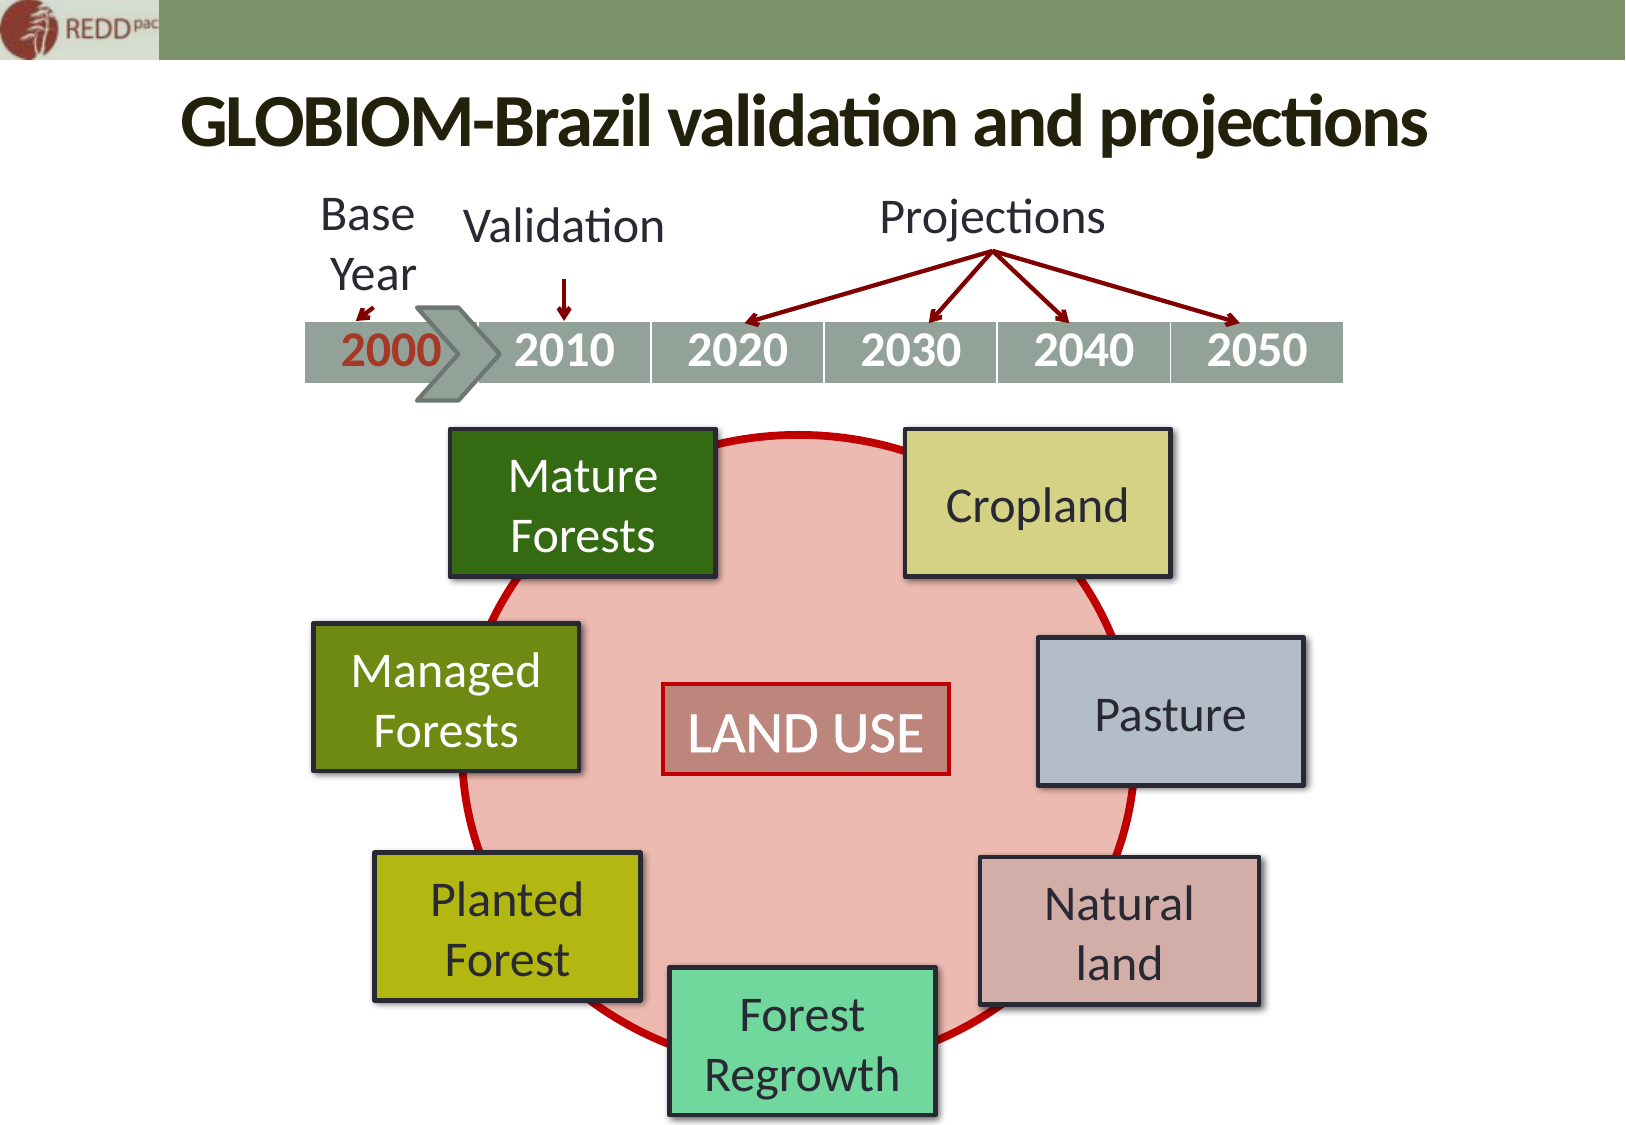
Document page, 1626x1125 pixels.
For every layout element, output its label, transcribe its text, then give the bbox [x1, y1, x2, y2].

text_box Managed Forests [312, 623, 580, 772]
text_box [992, 251, 1241, 324]
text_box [928, 251, 990, 324]
text_box [461, 432, 1135, 1046]
table_header 2000 [305, 322, 454, 383]
text_box [415, 305, 502, 403]
table_header 2050 [1171, 322, 1343, 383]
text_box Projections [681, 198, 1304, 251]
text_box Validation [447, 198, 681, 260]
table_header 2030 [825, 334, 996, 383]
text_box Forest Regrowth [669, 967, 936, 1116]
text_box Base Year [305, 198, 442, 308]
table_header 2040 [998, 334, 1170, 383]
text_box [355, 308, 374, 322]
text_box Planted Forest [374, 852, 641, 1001]
table_header 2010 [479, 322, 650, 383]
text_box LAND USE [661, 682, 951, 776]
text_box Natural land [979, 856, 1260, 1005]
text_box Pasture [1037, 637, 1304, 786]
title GLOBIOM-Brazil validation and projections [62, 35, 1563, 198]
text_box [744, 251, 927, 324]
text_box Cropland [904, 428, 1171, 577]
table_header 2020 [652, 322, 823, 383]
text_box Mature Forests [449, 428, 717, 577]
